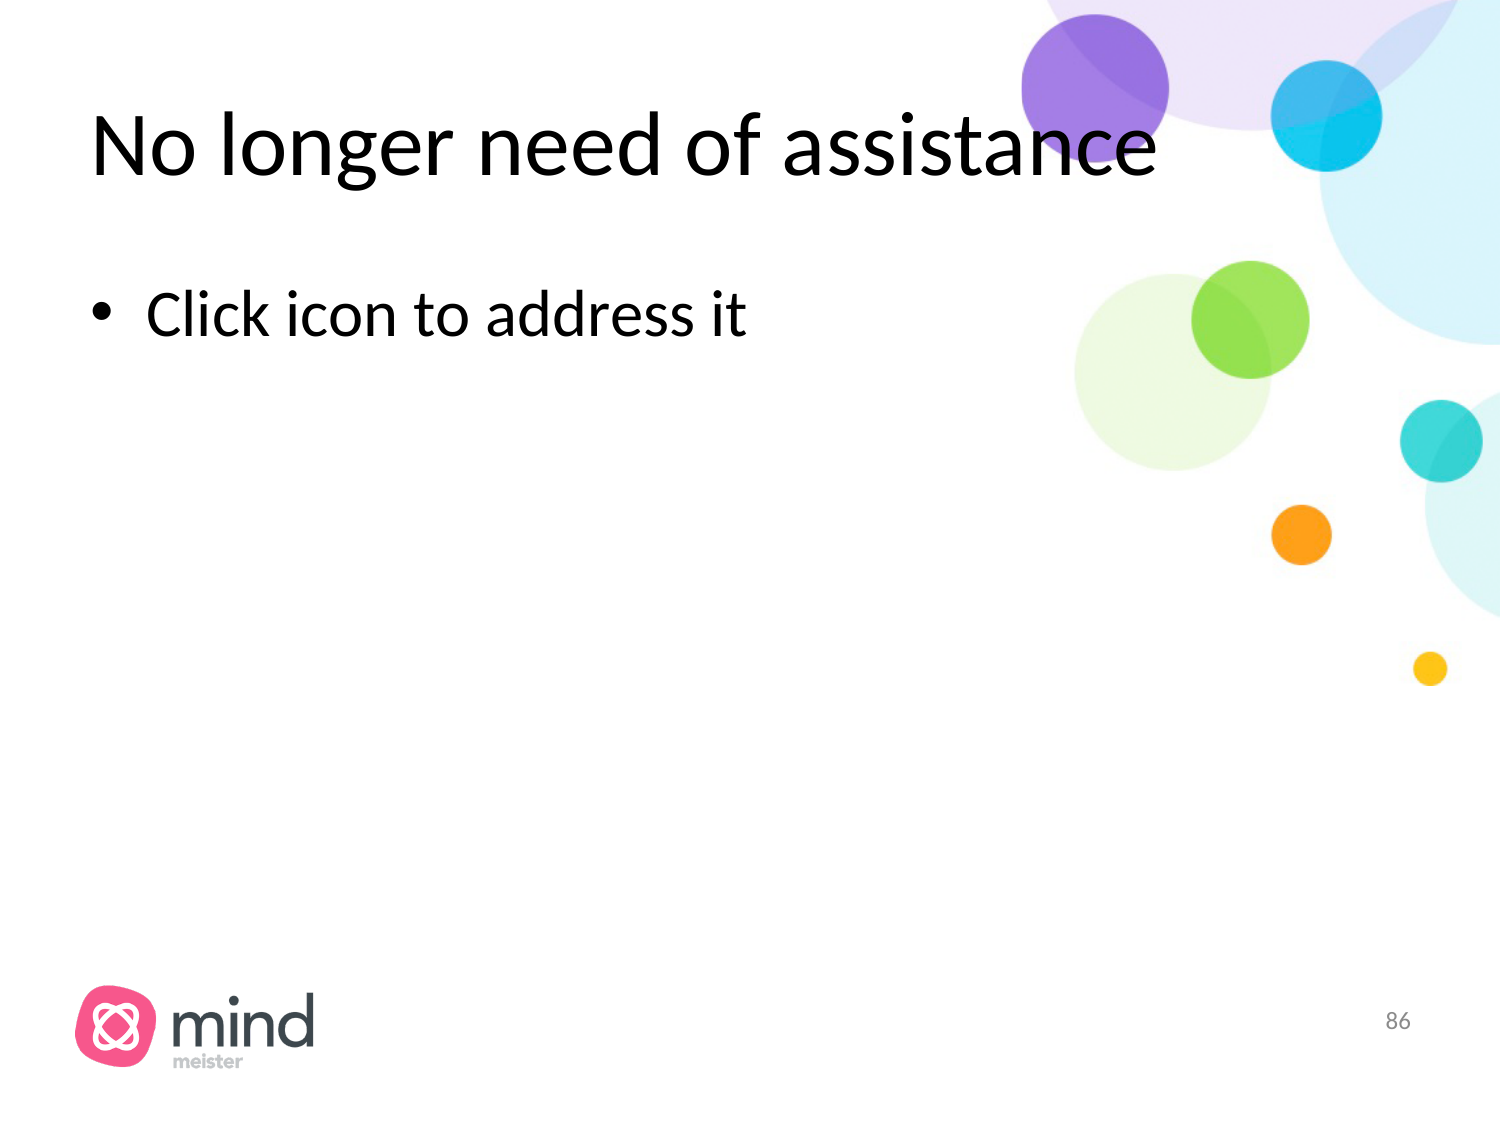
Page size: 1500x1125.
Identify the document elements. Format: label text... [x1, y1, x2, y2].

title No longer need of assistance [75, 45, 1425, 233]
list Click icon to address it [75, 262, 1425, 952]
picture [75, 980, 314, 1072]
picture [1021, 0, 1500, 686]
slide_number ‹#› [1076, 989, 1427, 1050]
